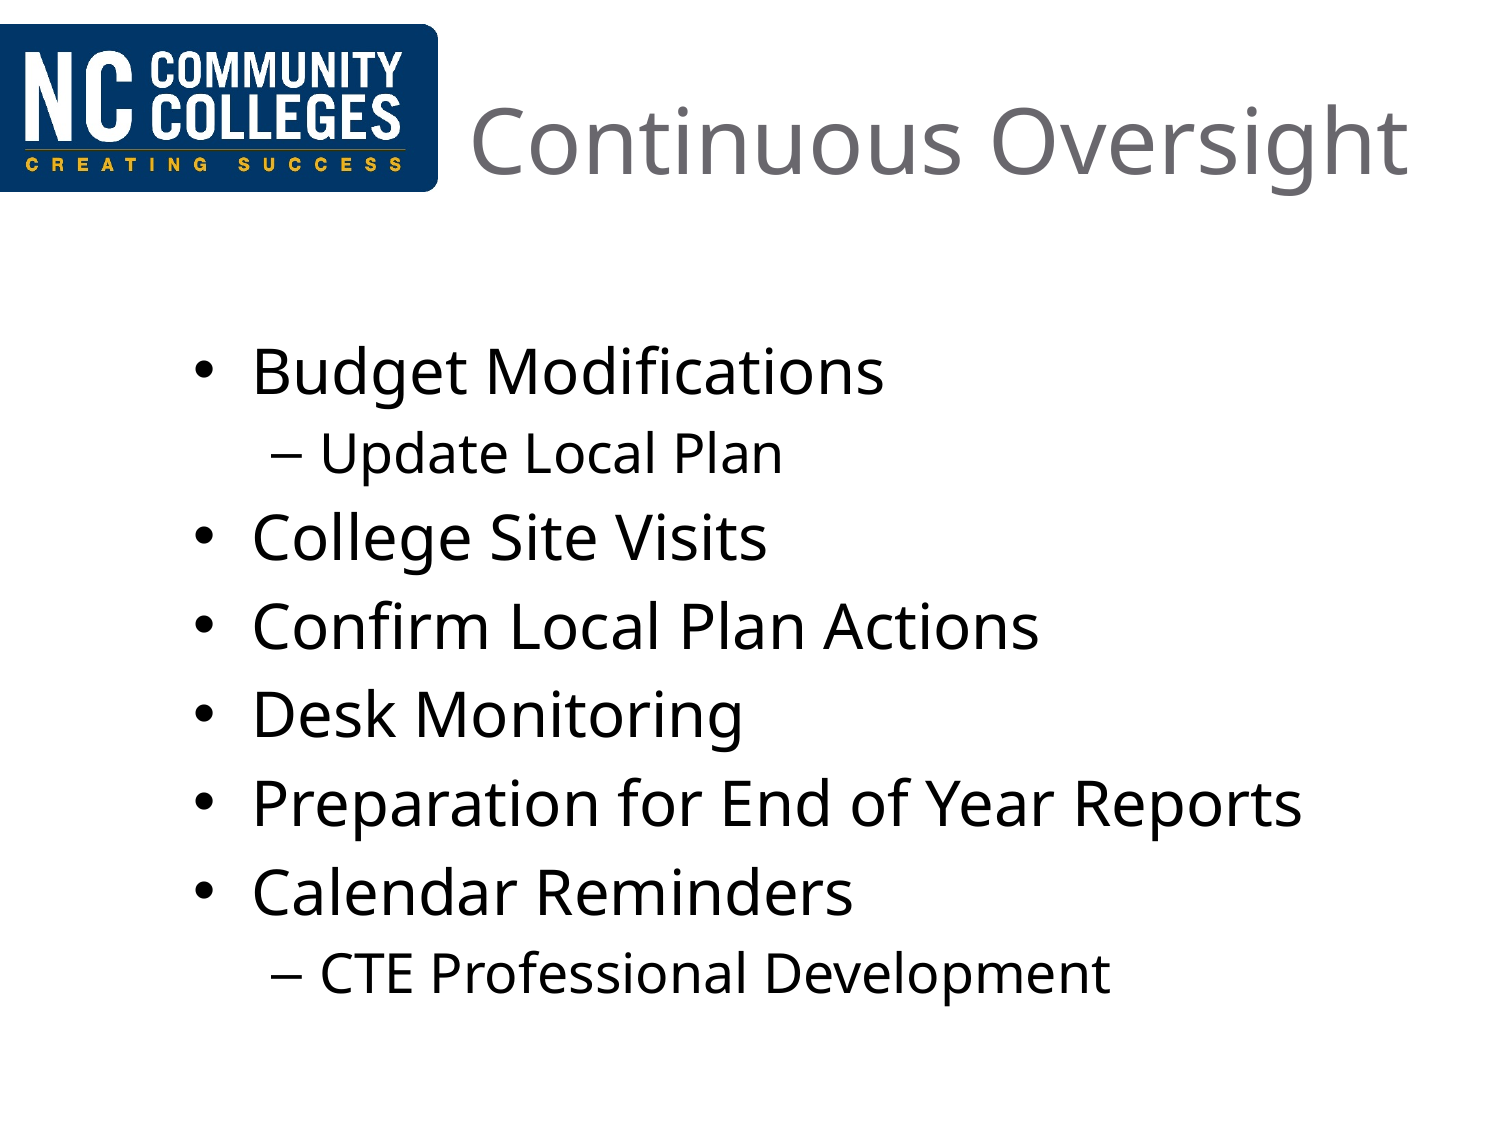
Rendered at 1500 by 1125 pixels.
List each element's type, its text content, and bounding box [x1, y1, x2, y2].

picture [0, 24, 412, 192]
list Budget Modifications Update Local Plan College Site Visits Confirm Local Plan Actions Desk Monitoring Preparation for End of Year Reports Calendar Reminders CTE Professional Development [193, 331, 1469, 1006]
title Continuous Oversight [412, 0, 1468, 275]
